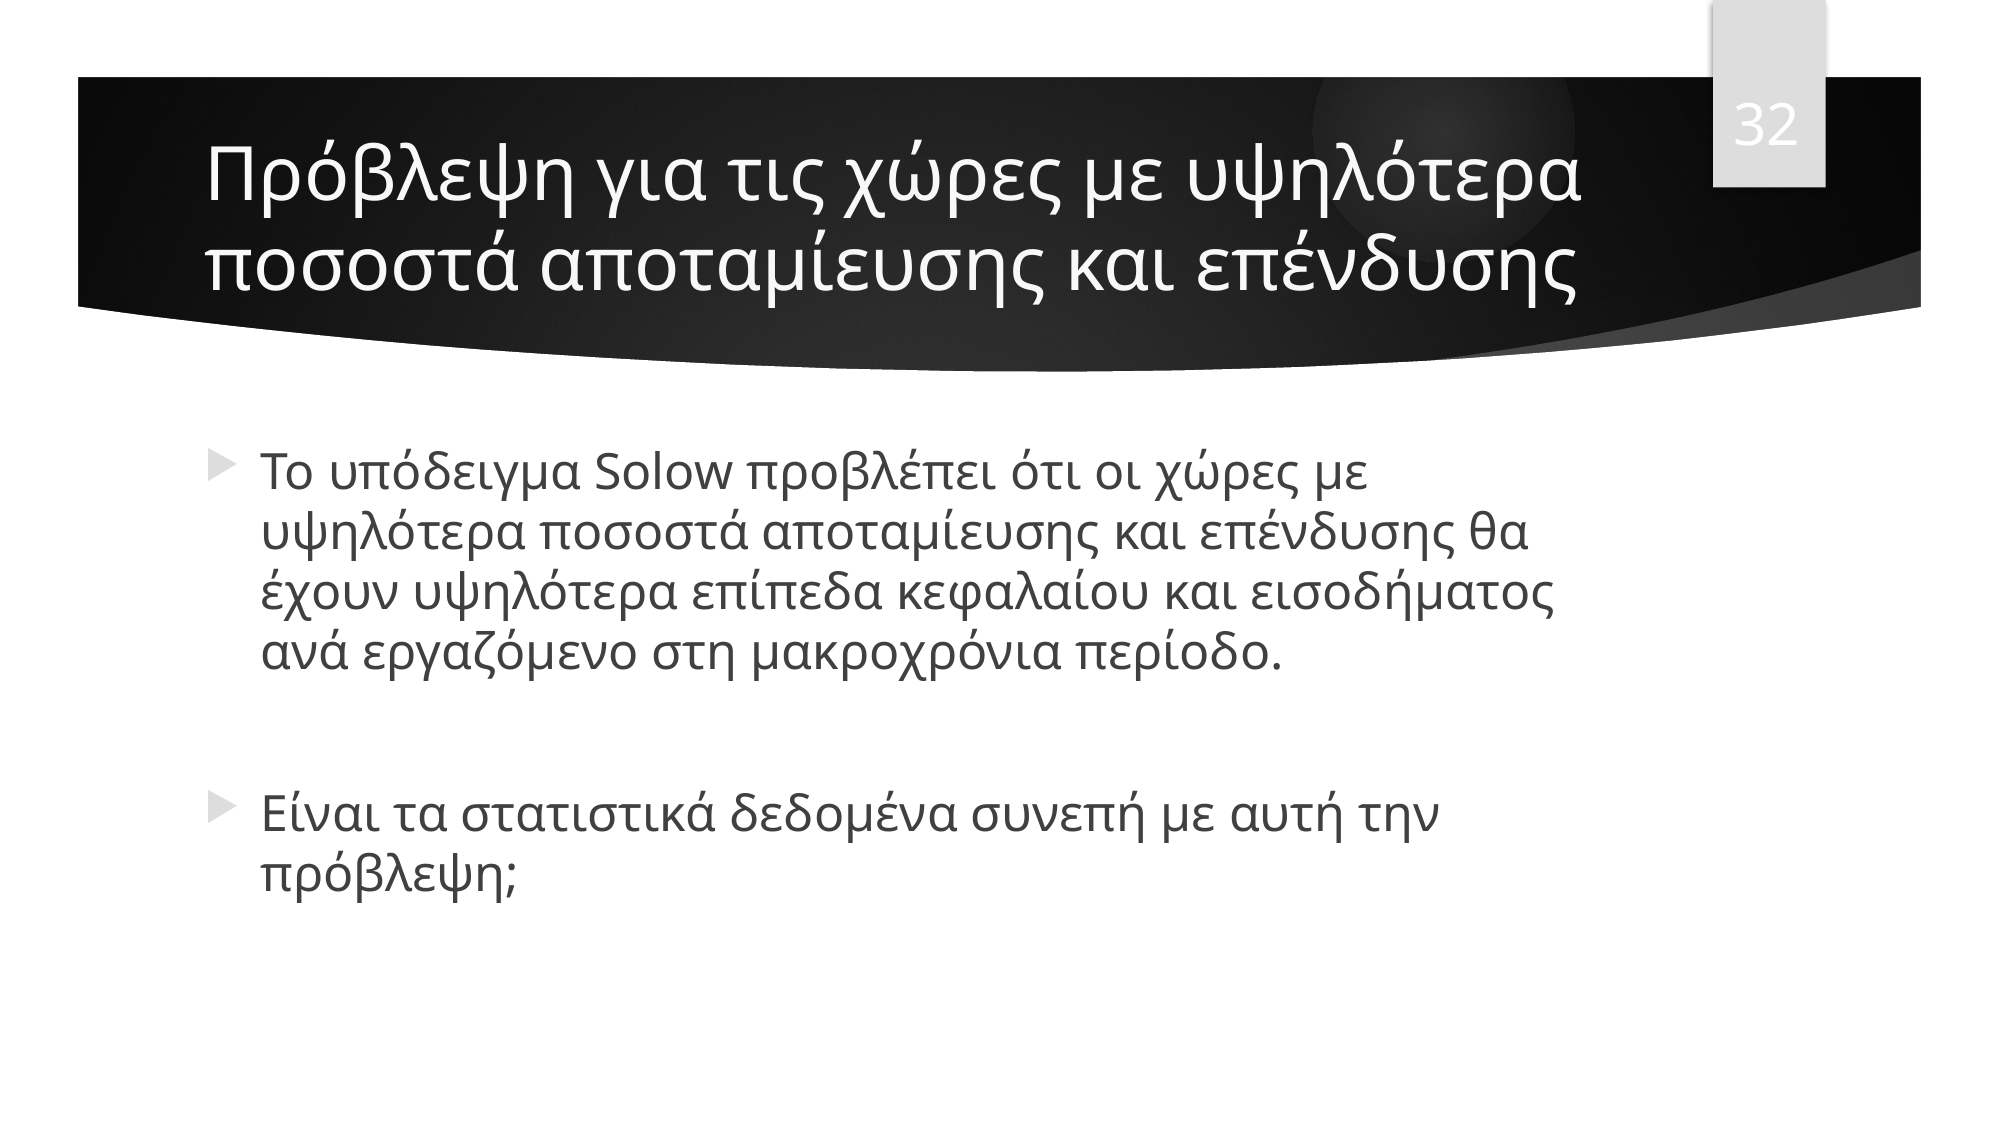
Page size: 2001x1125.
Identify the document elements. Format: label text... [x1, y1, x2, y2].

slide_number 32 [1698, 48, 1836, 175]
title Πρόβλεψη για τις χώρες με υψηλότερα ποσοστά αποταμίευσης και επένδυσης [189, 155, 1627, 275]
list Το υπόδειγμα Solow προβλέπει ότι οι χώρες με υψηλότερα ποσοστά αποταμίευσης και επένδυσης θα έχουν υψηλότερα επίπεδα κεφαλαίου και εισοδήματος ανά εργαζόμενο στη μακροχρόνια περίοδο. Είναι τα στατιστικά δεδομένα συνεπή με αυτή την πρόβλεψη; [189, 432, 1627, 1089]
